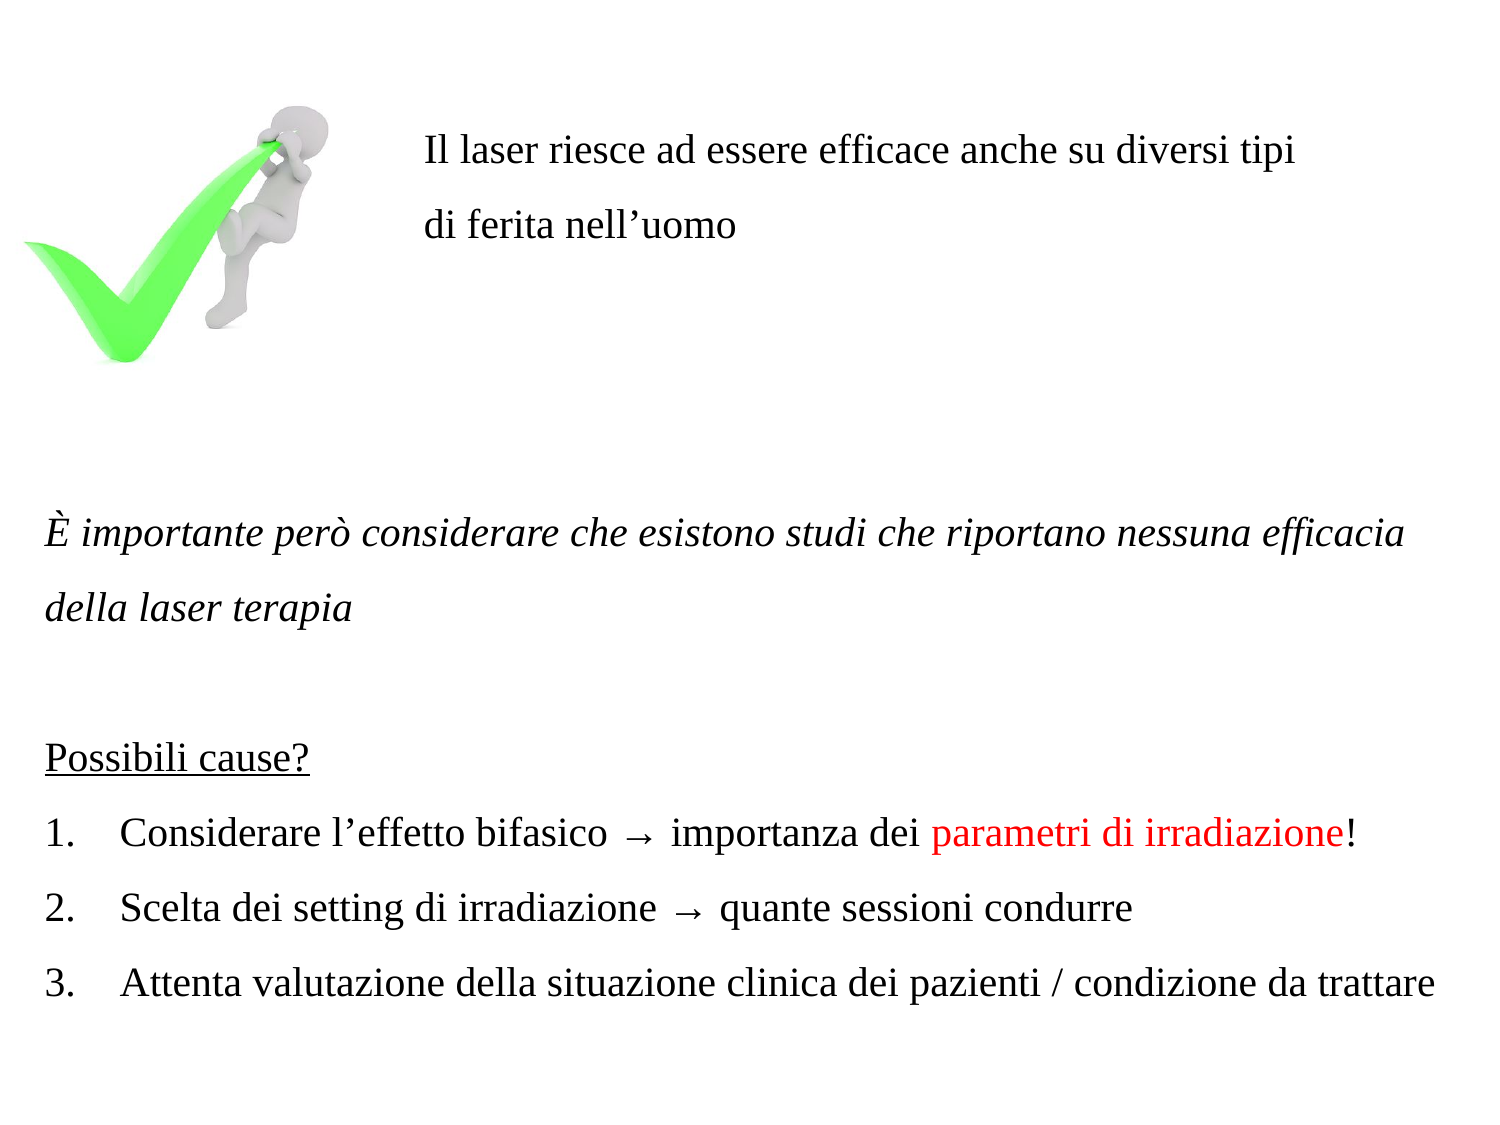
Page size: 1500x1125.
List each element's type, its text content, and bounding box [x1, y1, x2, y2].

text_box È importante però considerare che esistono studi che riportano nessuna efficacia della laser terapia Possibili cause? Considerare l’effetto bifasico → importanza dei parametri di irradiazione! Scelta dei setting di irradiazione → quante sessioni condurre Attenta valutazione della situazione clinica dei pazienti / condizione da trattare [37, 472, 1463, 1013]
picture [4, 32, 352, 381]
text_box Il laser riesce ad essere efficace anche su diversi tipi di ferita nell’uomo [416, 89, 1345, 255]
